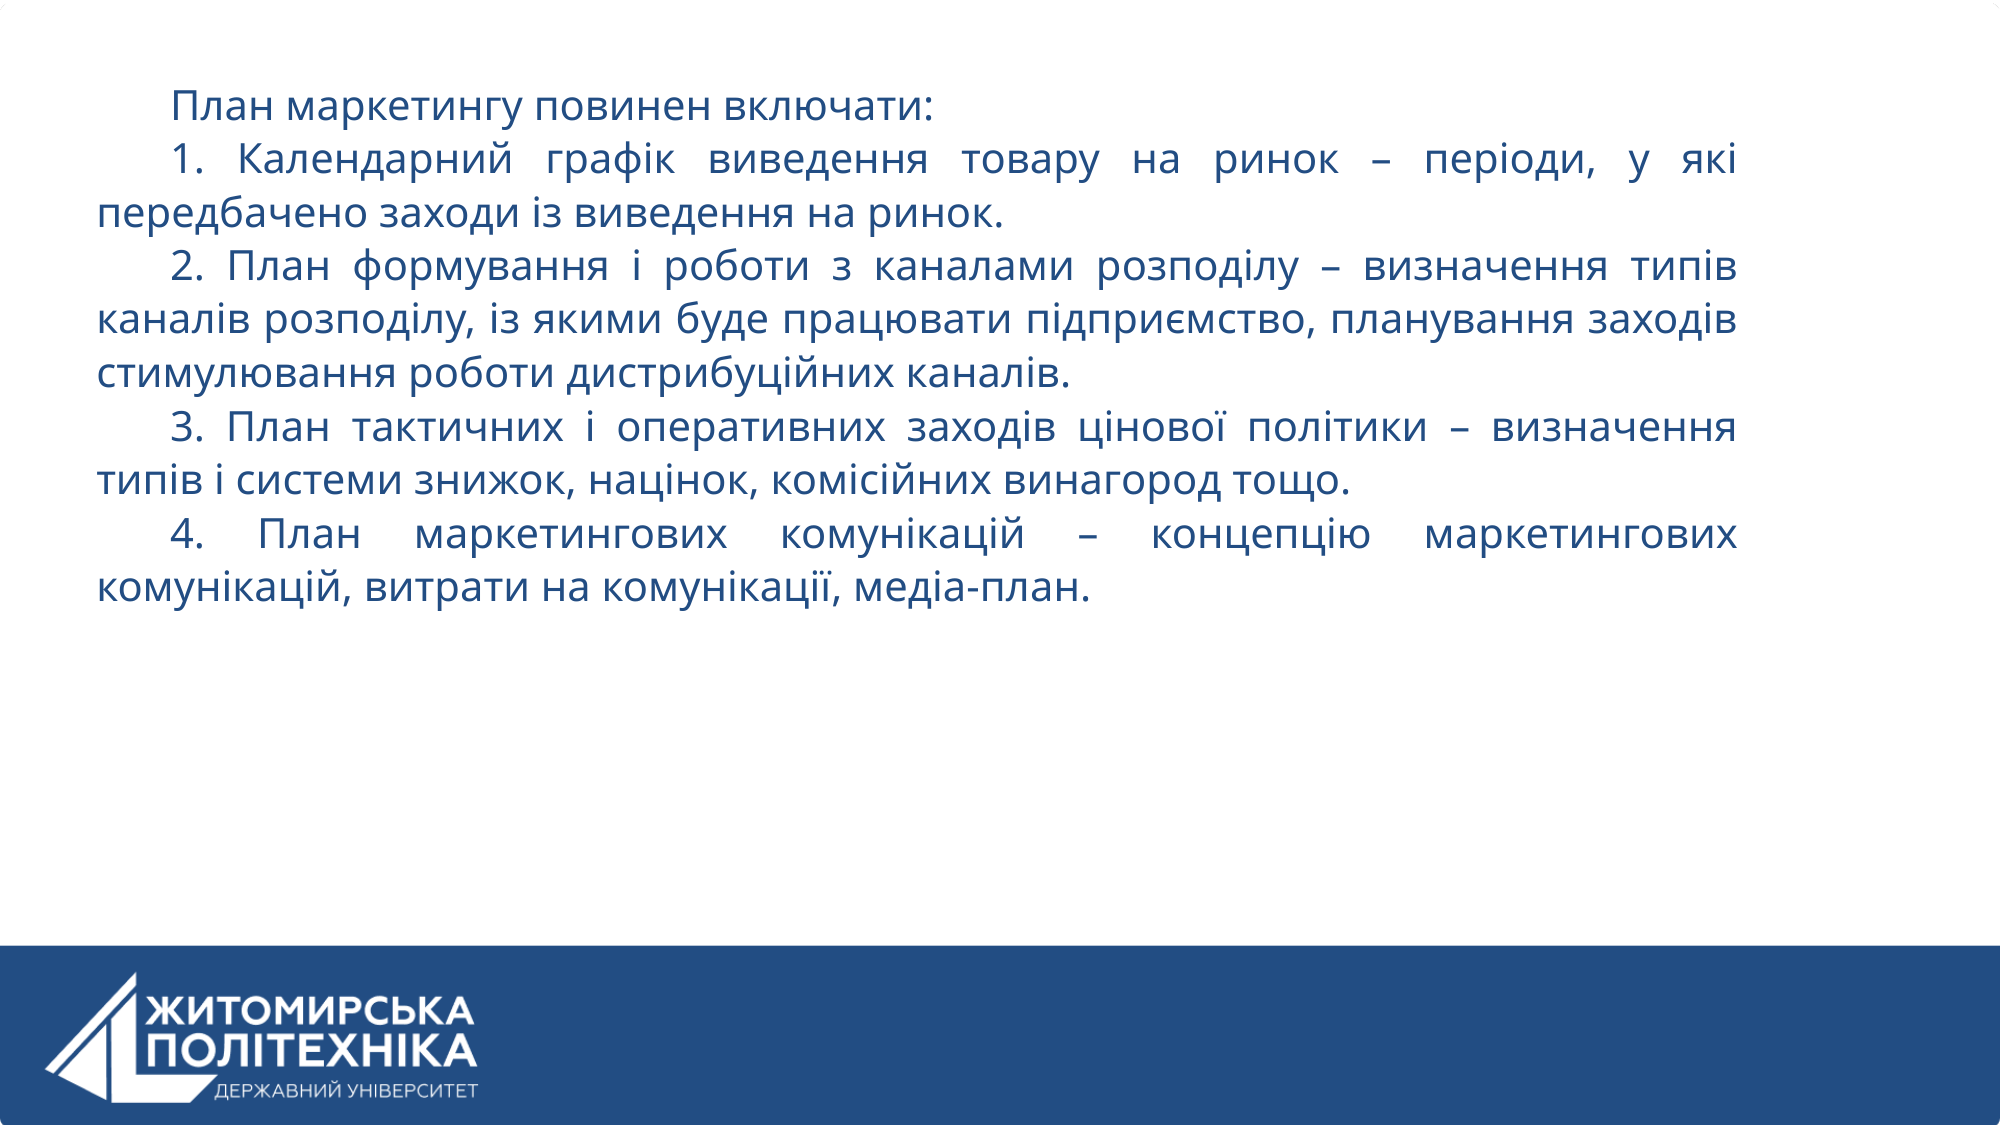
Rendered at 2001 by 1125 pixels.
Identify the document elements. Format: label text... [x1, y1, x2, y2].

text_box План маркетингу повинен включати: 1. Календарний графік виведення товару на ринок – періоди, у які передбачено заходи із виведення на ринок. 2. План формування і роботи з каналами розподілу – визначення типів каналів розподілу, із якими буде працювати підприємство, планування заходів стимулювання роботи дистрибуційних каналів. 3. План тактичних і оперативних заходів цінової політики – визначення типів і системи знижок, націнок, комісійних винагород тощо. 4. План маркетингових комунікацій – концепцію маркетингових комунікацій, витрати на комунікації, медіа-план. [81, 67, 1753, 618]
picture [0, 3, 2000, 1125]
